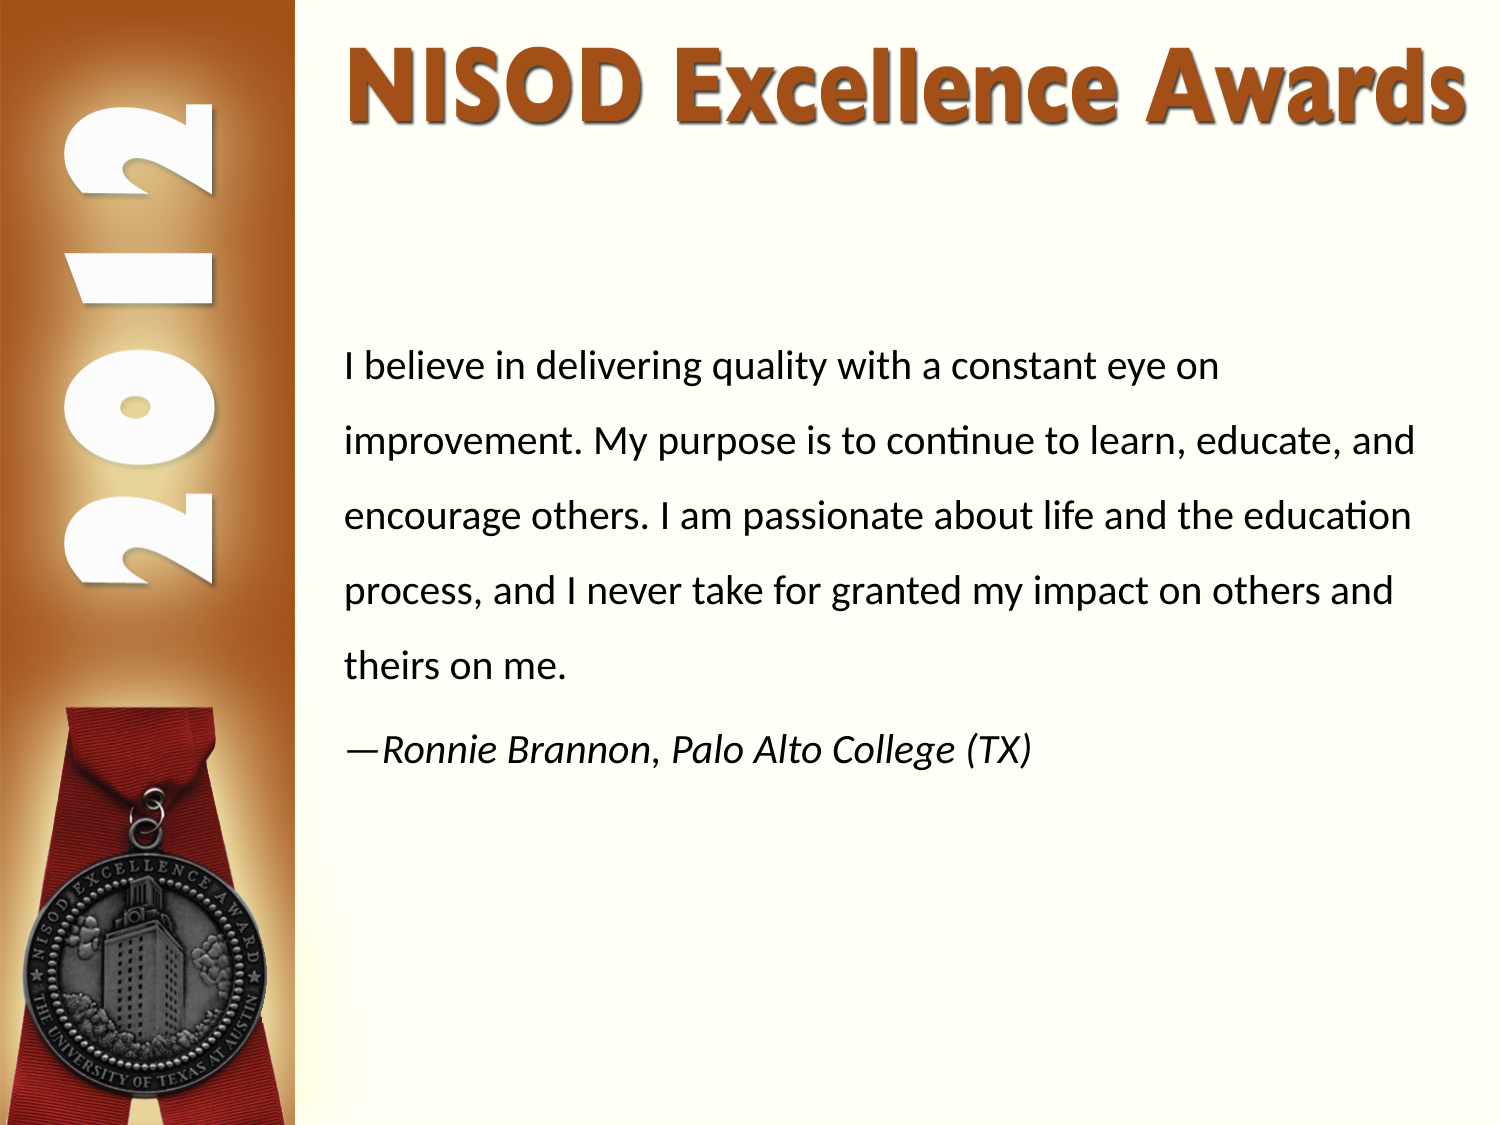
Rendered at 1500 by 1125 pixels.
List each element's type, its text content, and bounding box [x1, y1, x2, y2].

picture [0, 0, 1500, 1125]
list I believe in delivering quality with a constant eye on improvement. My purpose is to continue to learn, educate, and encourage others. I am passionate about life and the education process, and I never take for granted my impact on others and theirs on me. —Ronnie Brannon, Palo Alto College (TX) [329, 305, 1478, 1085]
